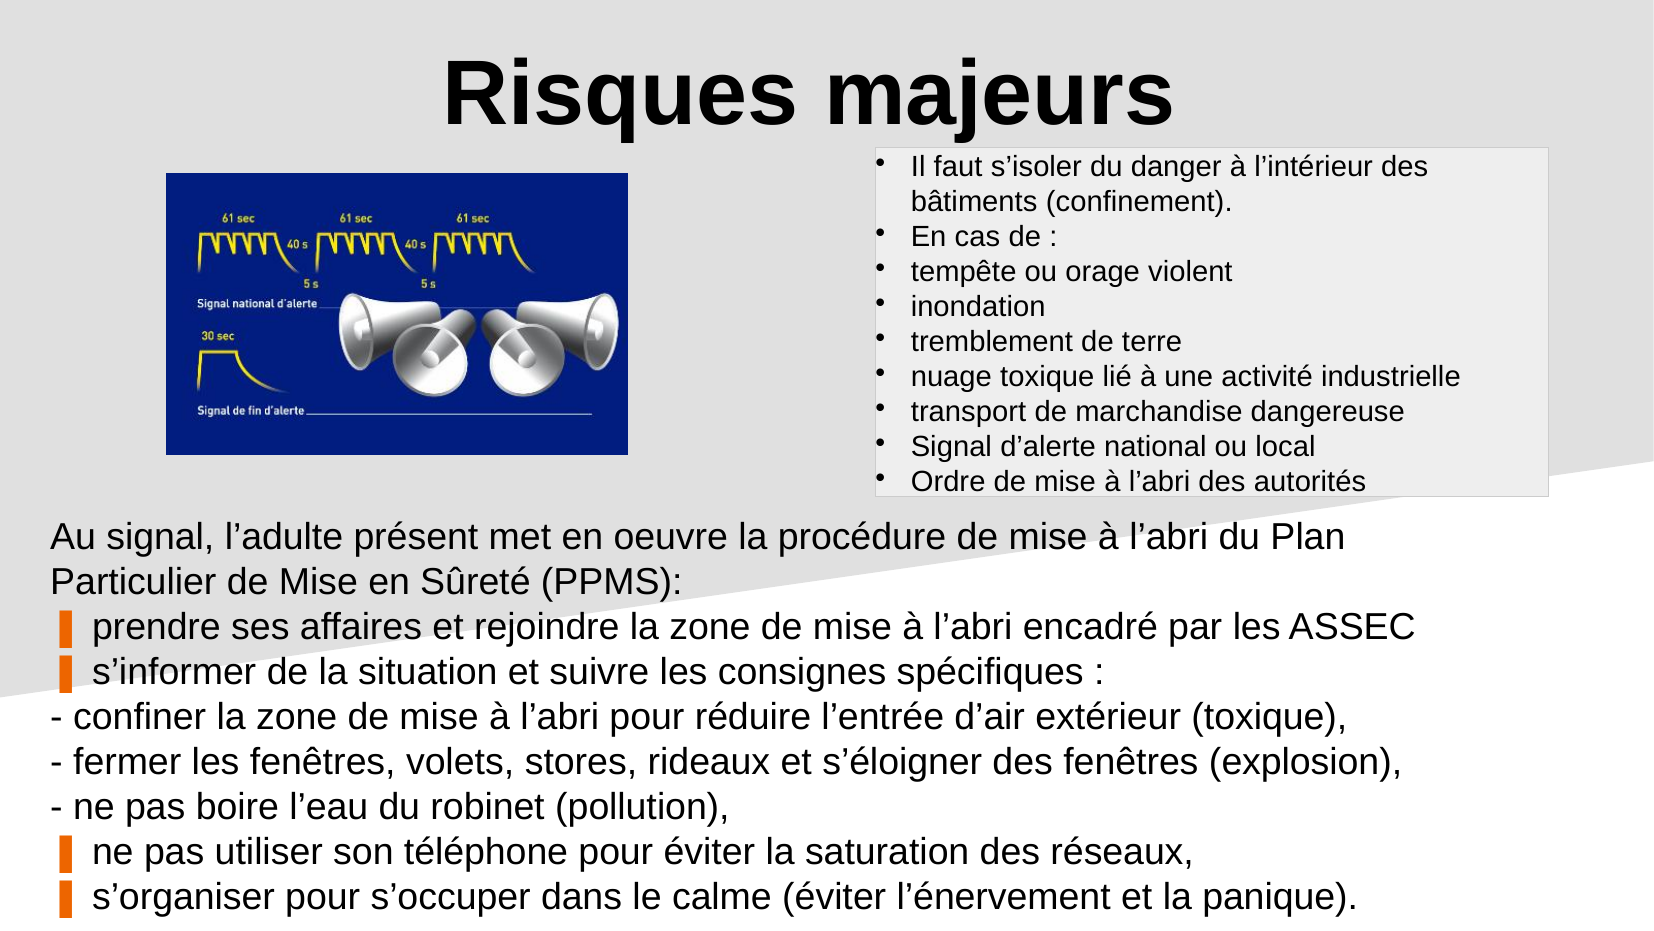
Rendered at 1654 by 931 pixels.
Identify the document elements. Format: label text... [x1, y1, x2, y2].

text_box Au signal, l’adulte présent met en oeuvre la procédure de mise à l’abri du Plan Particulier de Mise en Sûreté (PPMS): ❚ prendre ses affaires et rejoindre la zone de mise à l’abri encadré par les ASSEC ❚ s’informer de la situation et suivre les consignes spécifiques : - confiner la zone de mise à l’abri pour réduire l’entrée d’air extérieur (toxique), - fermer les fenêtres, volets, stores, rideaux et s’éloigner des fenêtres (explosion), - ne pas boire l’eau du robinet (pollution), ❚ ne pas utiliser son téléphone pour éviter la saturation des réseaux, ❚ s’organiser pour s’occuper dans le calme (éviter l’énervement et la panique). [35, 505, 1536, 925]
text_box Risques majeurs [70, 32, 1548, 143]
text_box Il faut s’isoler du danger à l’intérieur des bâtiments (confinement). En cas de : tempête ou orage violent inondation tremblement de terre nuage toxique lié à une activité industrielle transport de marchandise dangereuse Signal d’alerte national ou local Ordre de mise à l’abri des autorités [875, 147, 1549, 497]
picture [166, 173, 628, 455]
